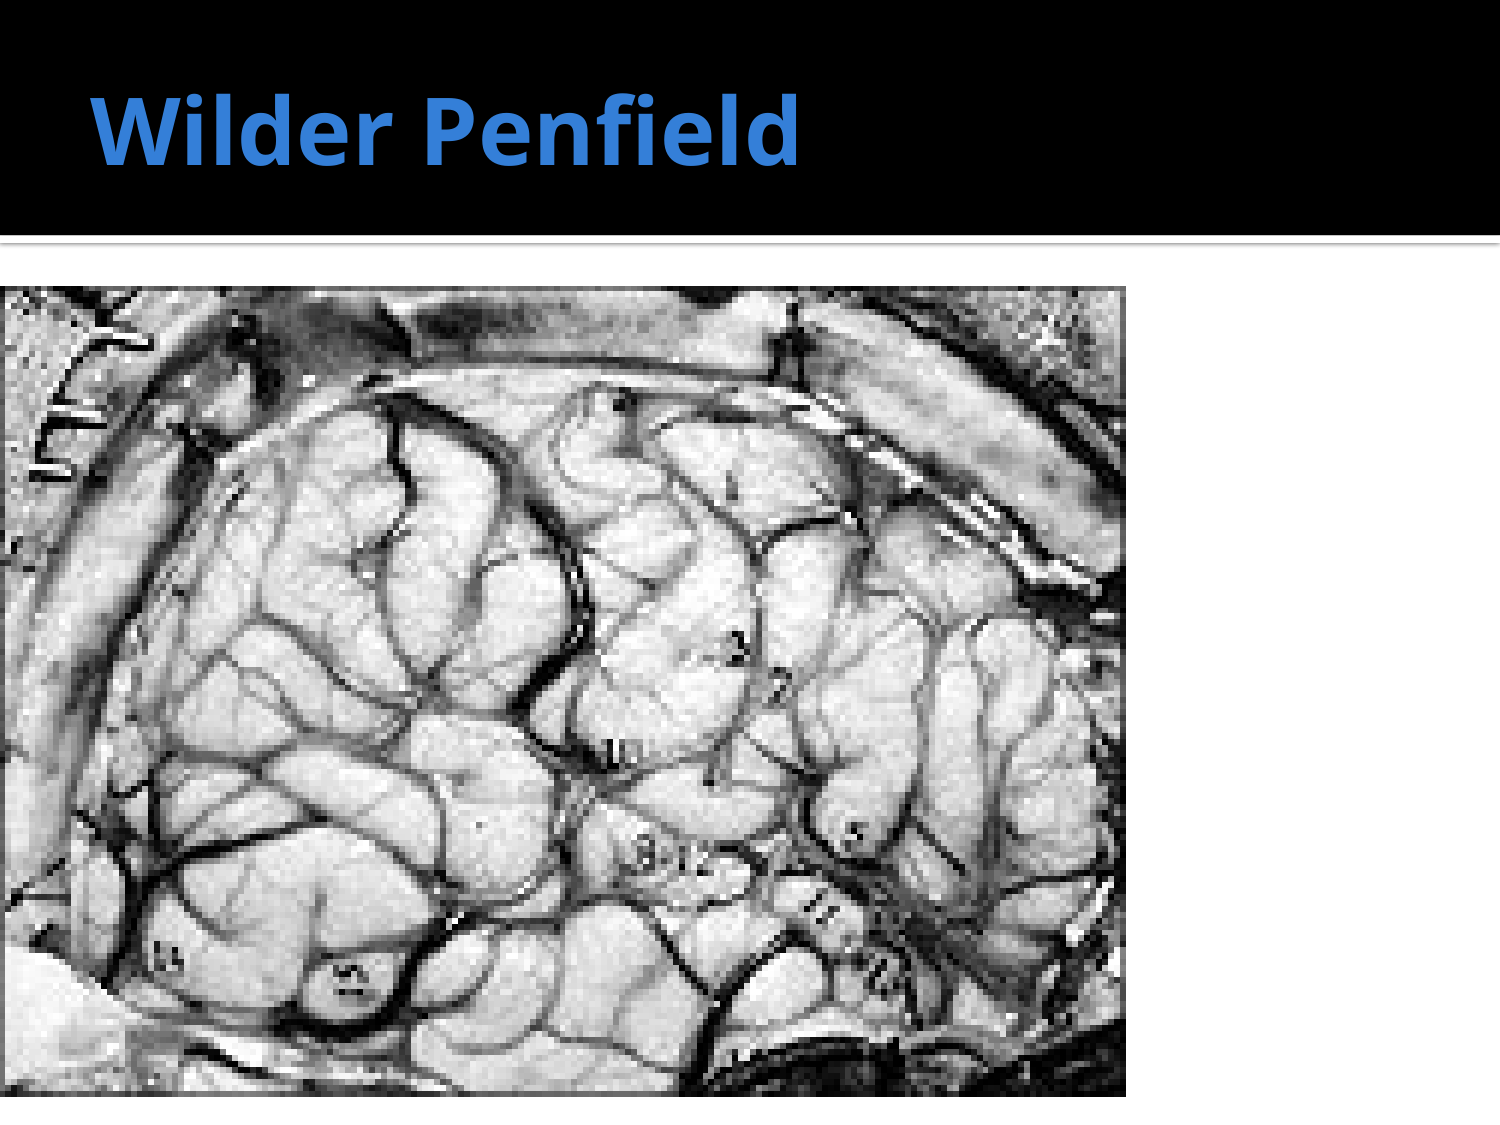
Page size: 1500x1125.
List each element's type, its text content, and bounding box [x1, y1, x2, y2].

picture [0, 286, 1126, 1097]
title Wilder Penfield [75, 25, 1425, 231]
